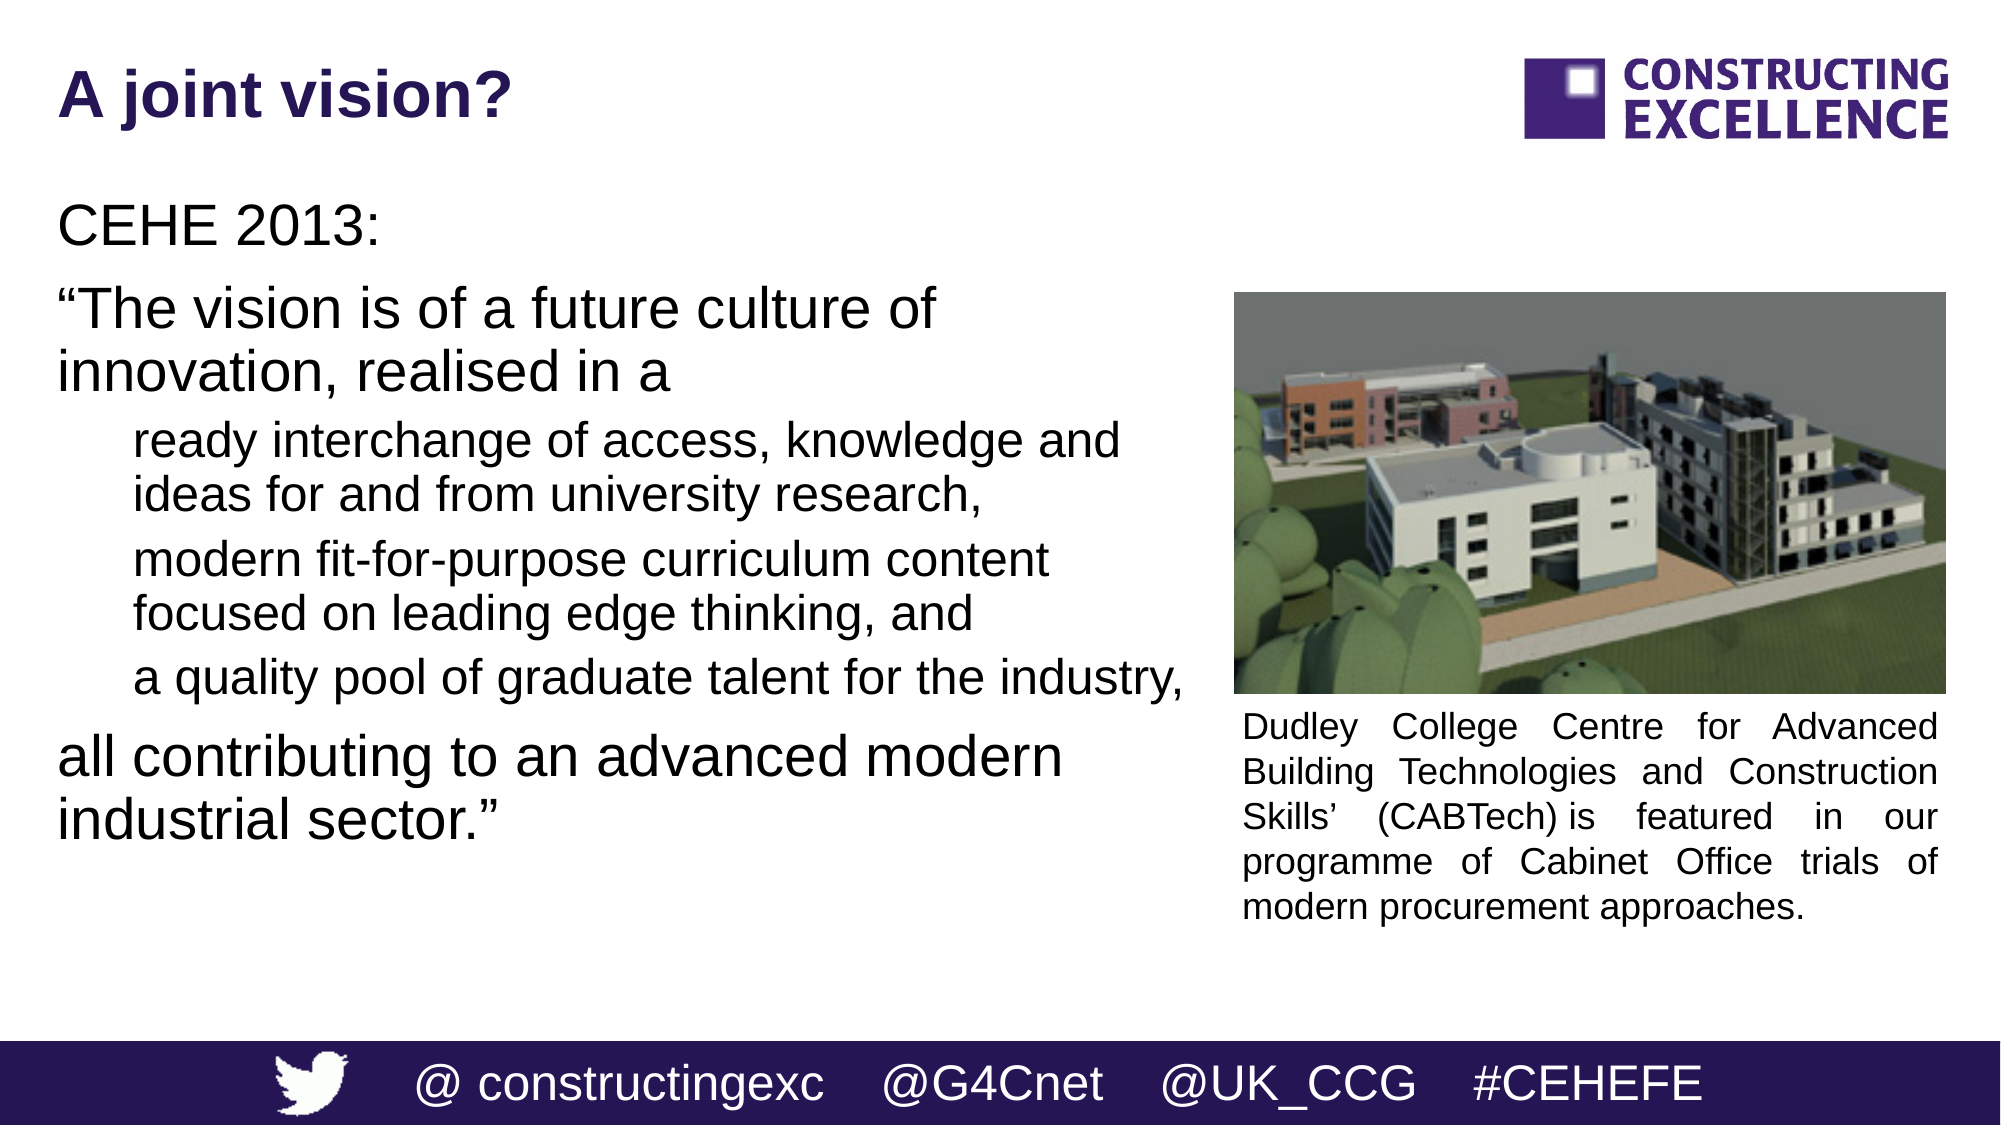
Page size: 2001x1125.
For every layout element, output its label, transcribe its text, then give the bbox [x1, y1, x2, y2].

text_box Dudley College Centre for Advanced Building Technologies and Construction Skills’ (CABTech) is featured in our programme of Cabinet Office trials of modern procurement approaches. [1227, 694, 1954, 934]
title A joint vision? [42, 41, 1498, 151]
picture [1234, 292, 1946, 694]
list CEHE 2013: “The vision is of a future culture of innovation, realised in a ready interchange of access, knowledge and ideas for and from university research, modern fit-for-purpose curriculum content focused on leading edge thinking, and a quality pool of graduate talent for the industry, all contributing to an advanced modern industrial sector.” [42, 187, 1214, 909]
picture [262, 1033, 363, 1125]
picture [1520, 54, 1952, 143]
